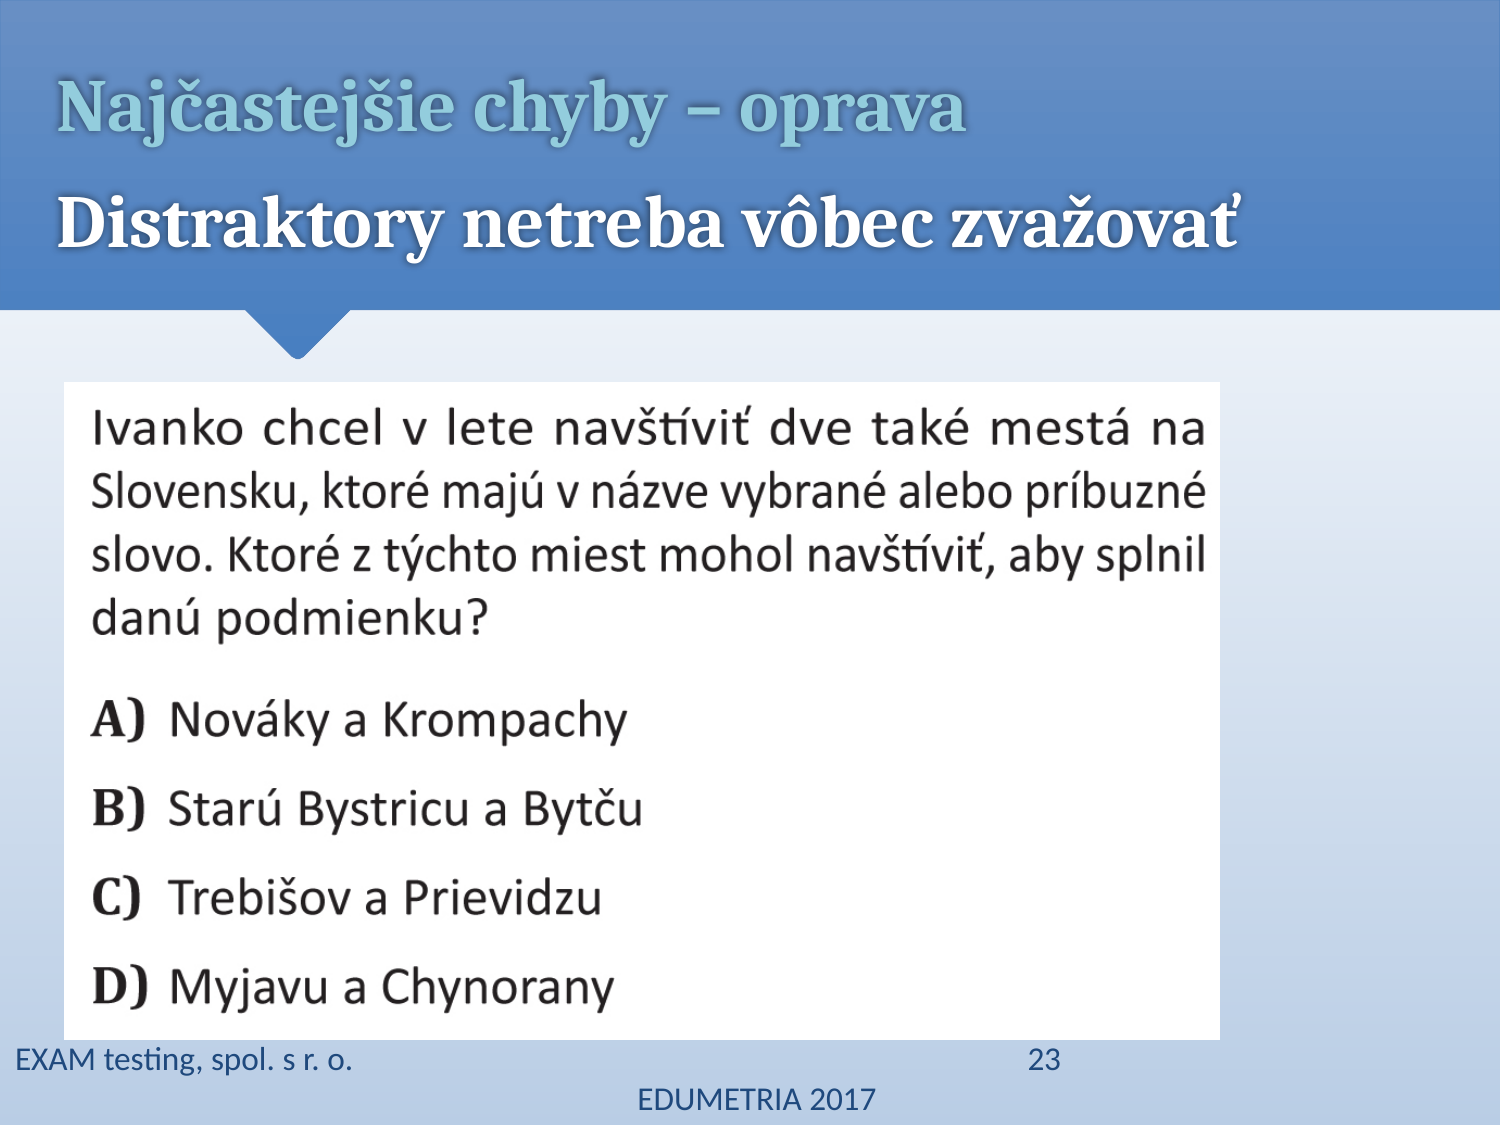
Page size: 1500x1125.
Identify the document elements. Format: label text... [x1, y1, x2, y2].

picture [64, 382, 1220, 1040]
title Najčastejšie chyby – oprava Distraktory netreba vôbec zvažovať [41, 48, 1459, 238]
footer EXAM testing, spol. s r. o. 23 EDUMETRIA 2017 [0, 1067, 1500, 1125]
text_box [40, 381, 1460, 1067]
